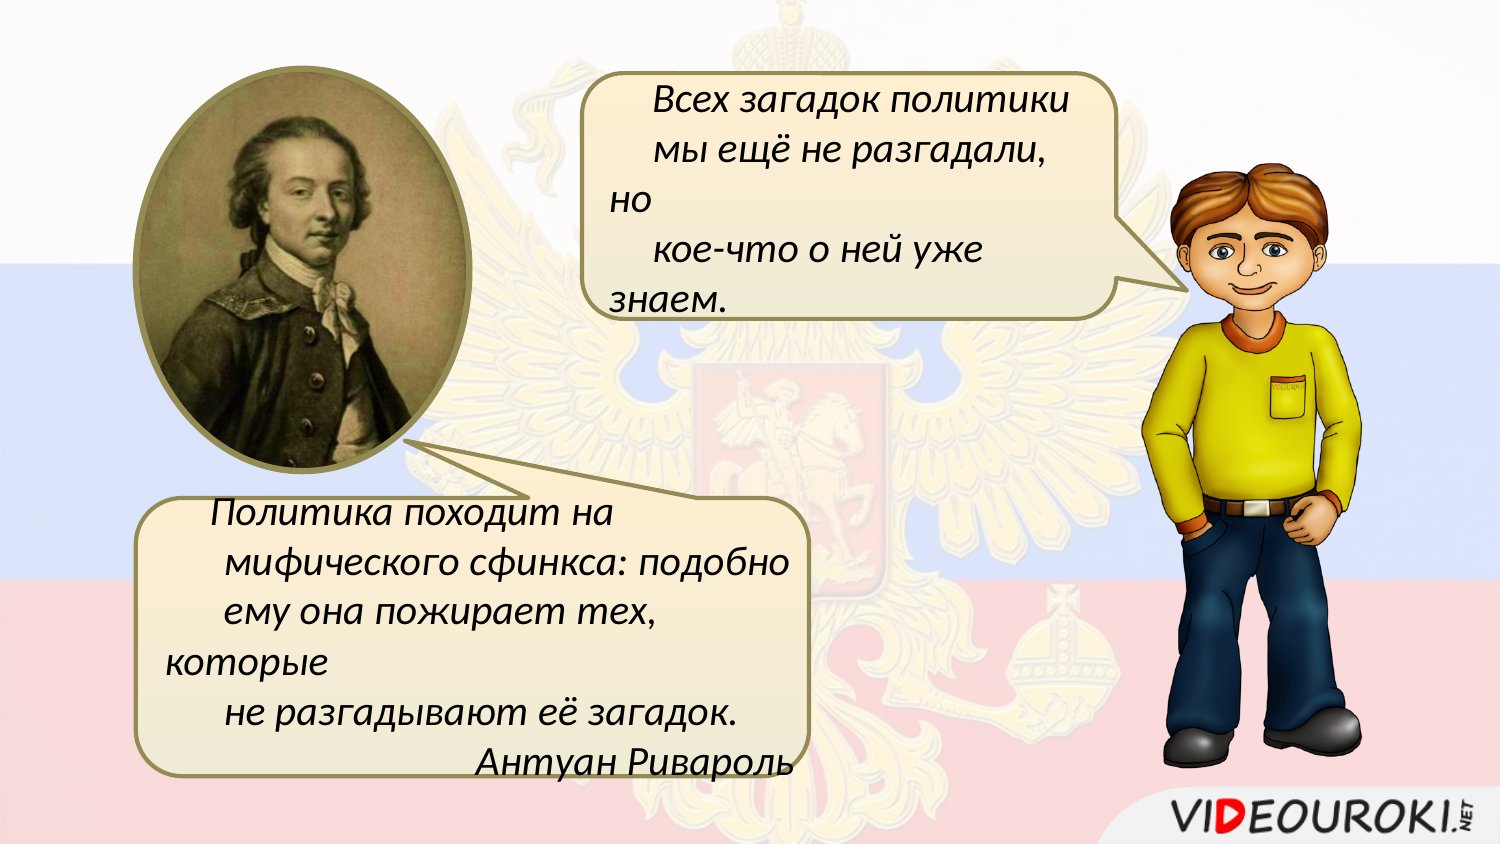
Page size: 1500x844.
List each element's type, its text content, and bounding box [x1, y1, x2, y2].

text_box Всех загадок политики мы ещё не разгадали, но кое-что о ней уже знаем. [579, 71, 1119, 321]
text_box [1097, 786, 1500, 844]
picture [135, 68, 470, 472]
picture [1115, 161, 1382, 777]
text_box Политика походит на мифического сфинкса: подобно ему она пожирает тех, которые не разгадывают её загадок. Антуан Ривароль [133, 452, 812, 779]
